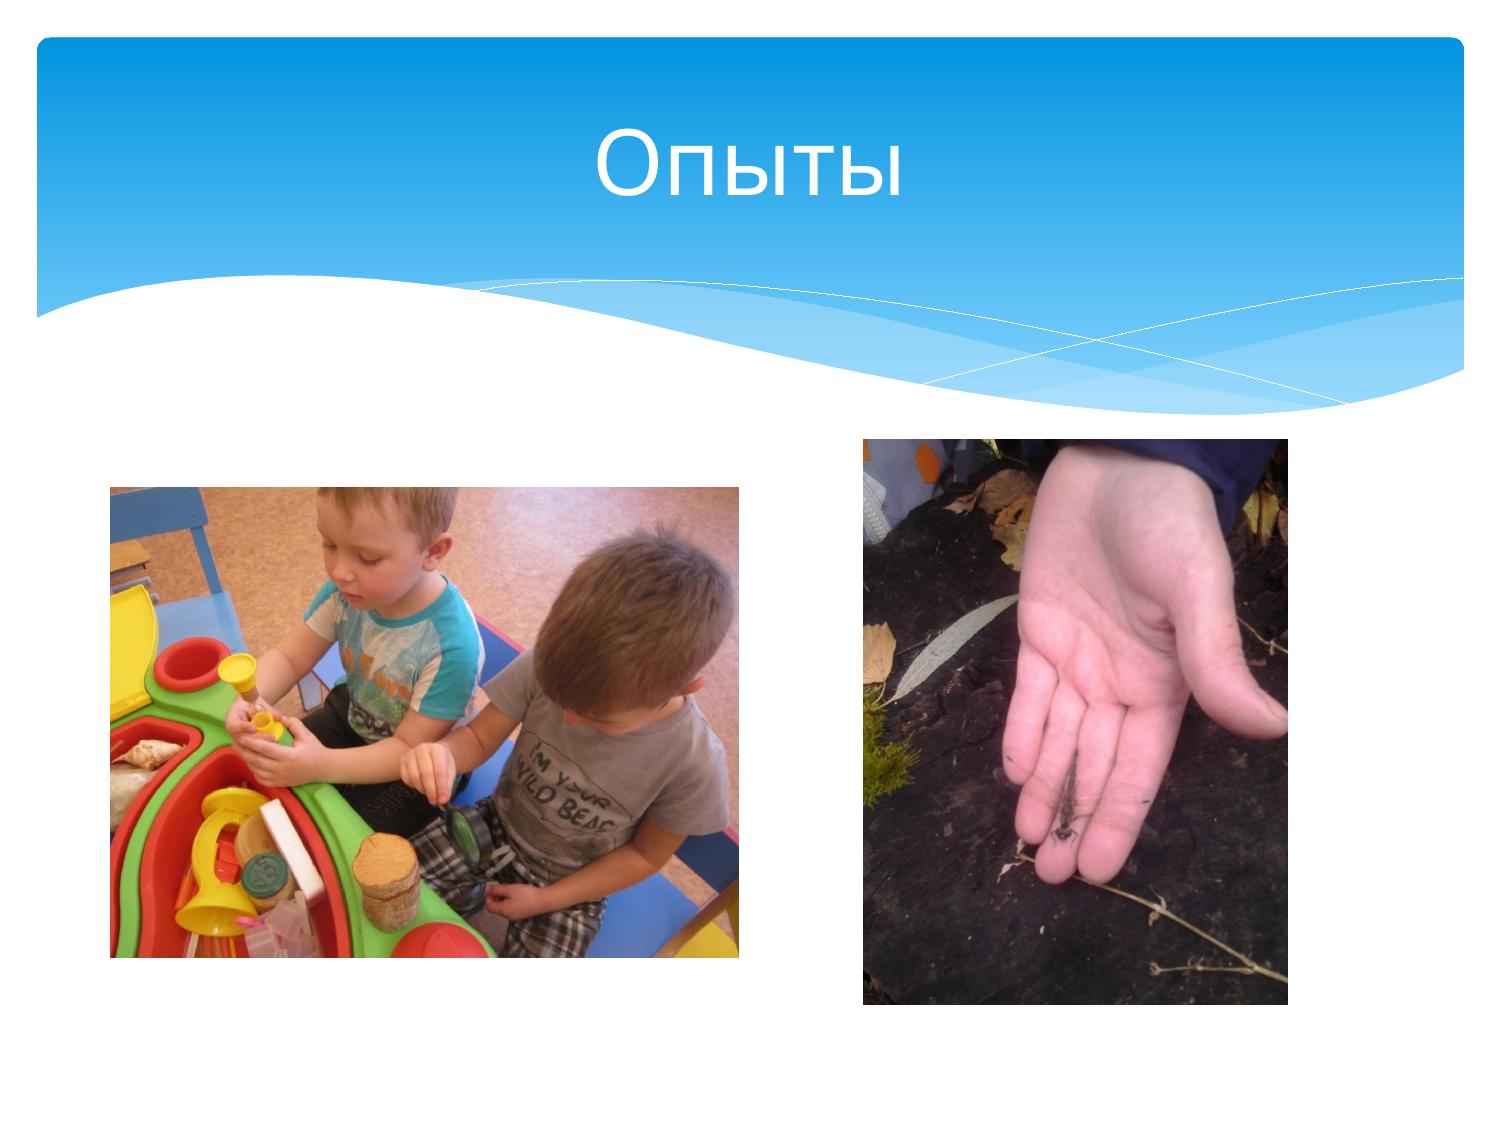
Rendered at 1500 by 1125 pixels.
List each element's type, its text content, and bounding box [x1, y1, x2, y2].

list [863, 439, 1288, 1006]
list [110, 486, 739, 958]
title Опыты [75, 55, 1425, 261]
